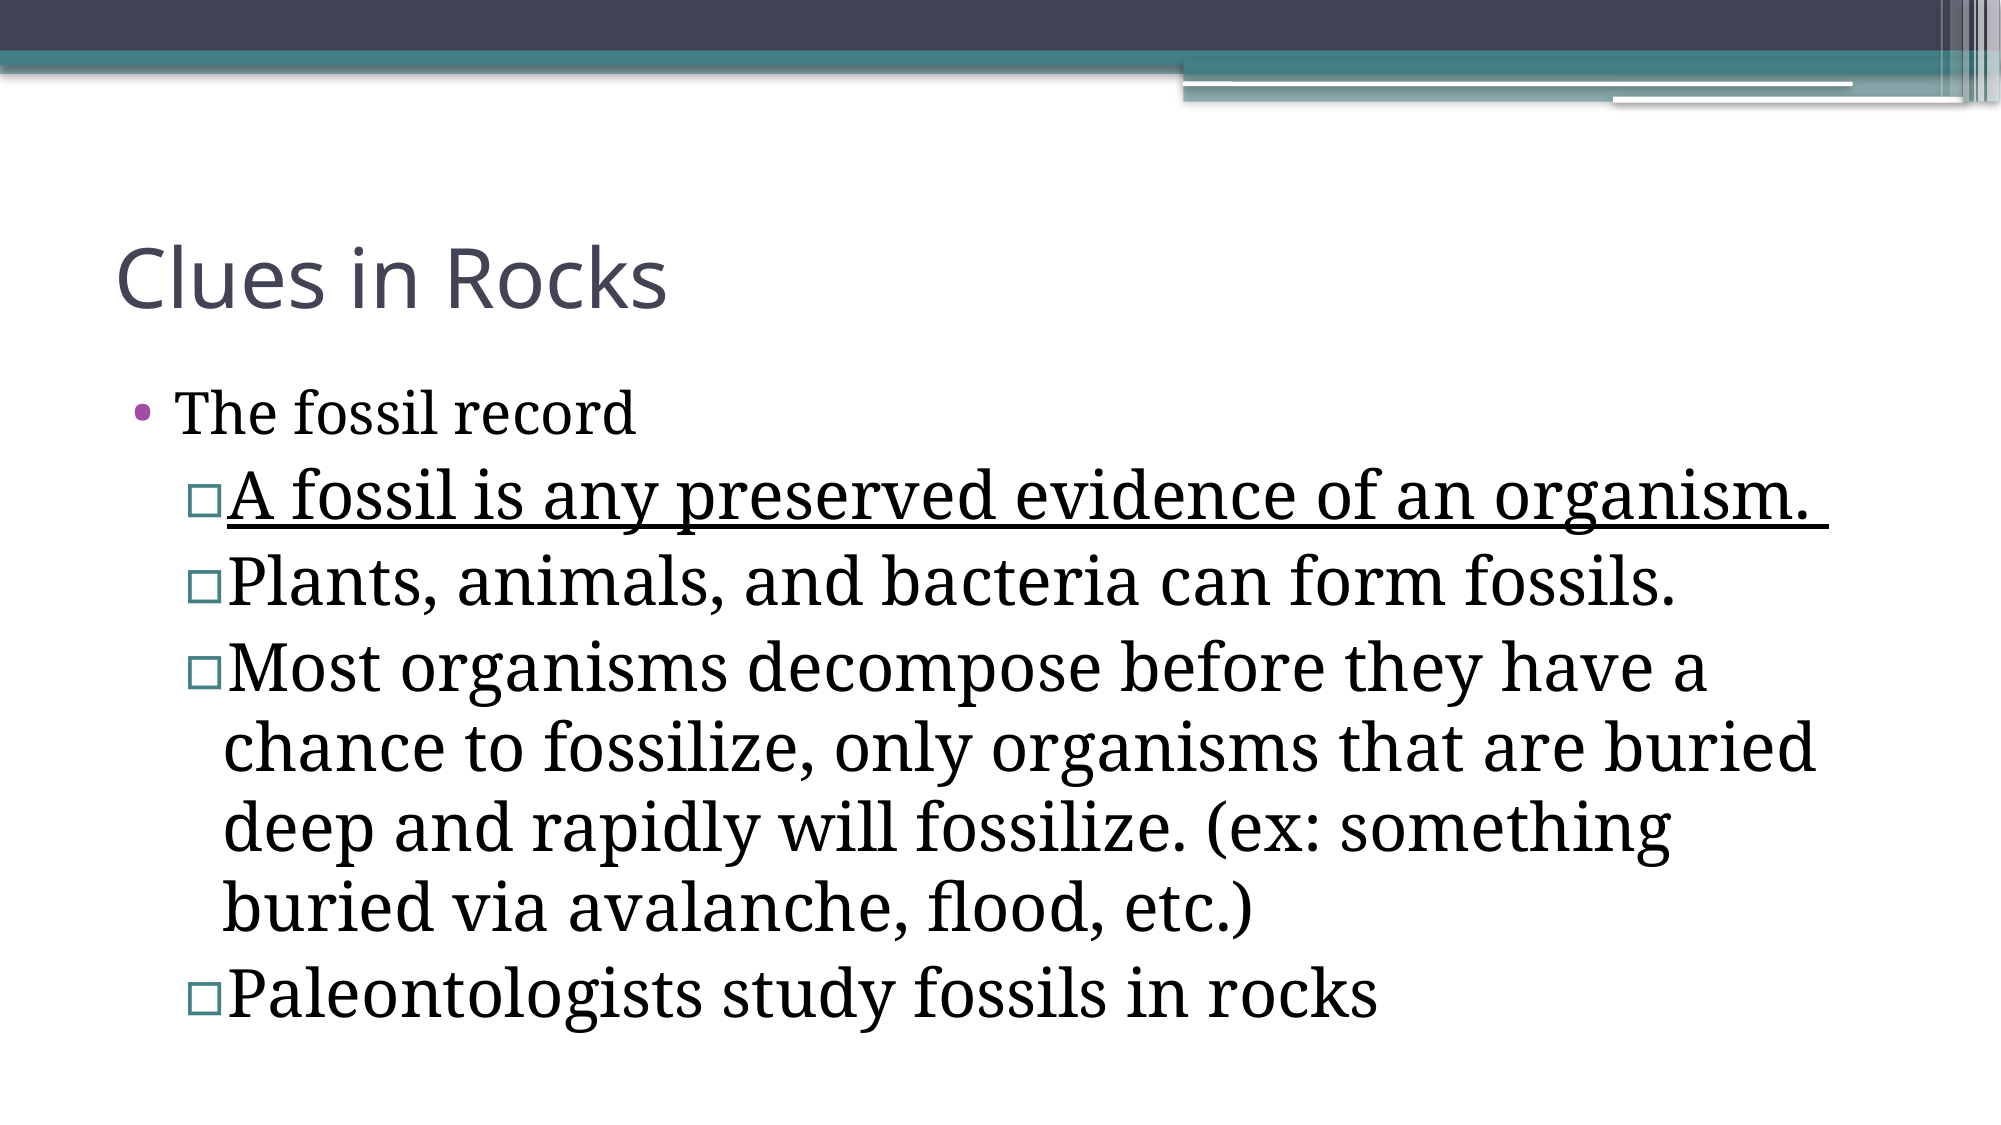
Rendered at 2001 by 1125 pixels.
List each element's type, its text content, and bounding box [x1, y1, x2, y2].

title Clues in Rocks [99, 187, 1900, 363]
list The fossil record A fossil is any preserved evidence of an organism. Plants, animals, and bacteria can form fossils. Most organisms decompose before they have a chance to fossilize, only organisms that are buried deep and rapidly will fossilize. (ex: something buried via avalanche, flood, etc.) Paleontologists study fossils in rocks [99, 368, 1900, 1079]
